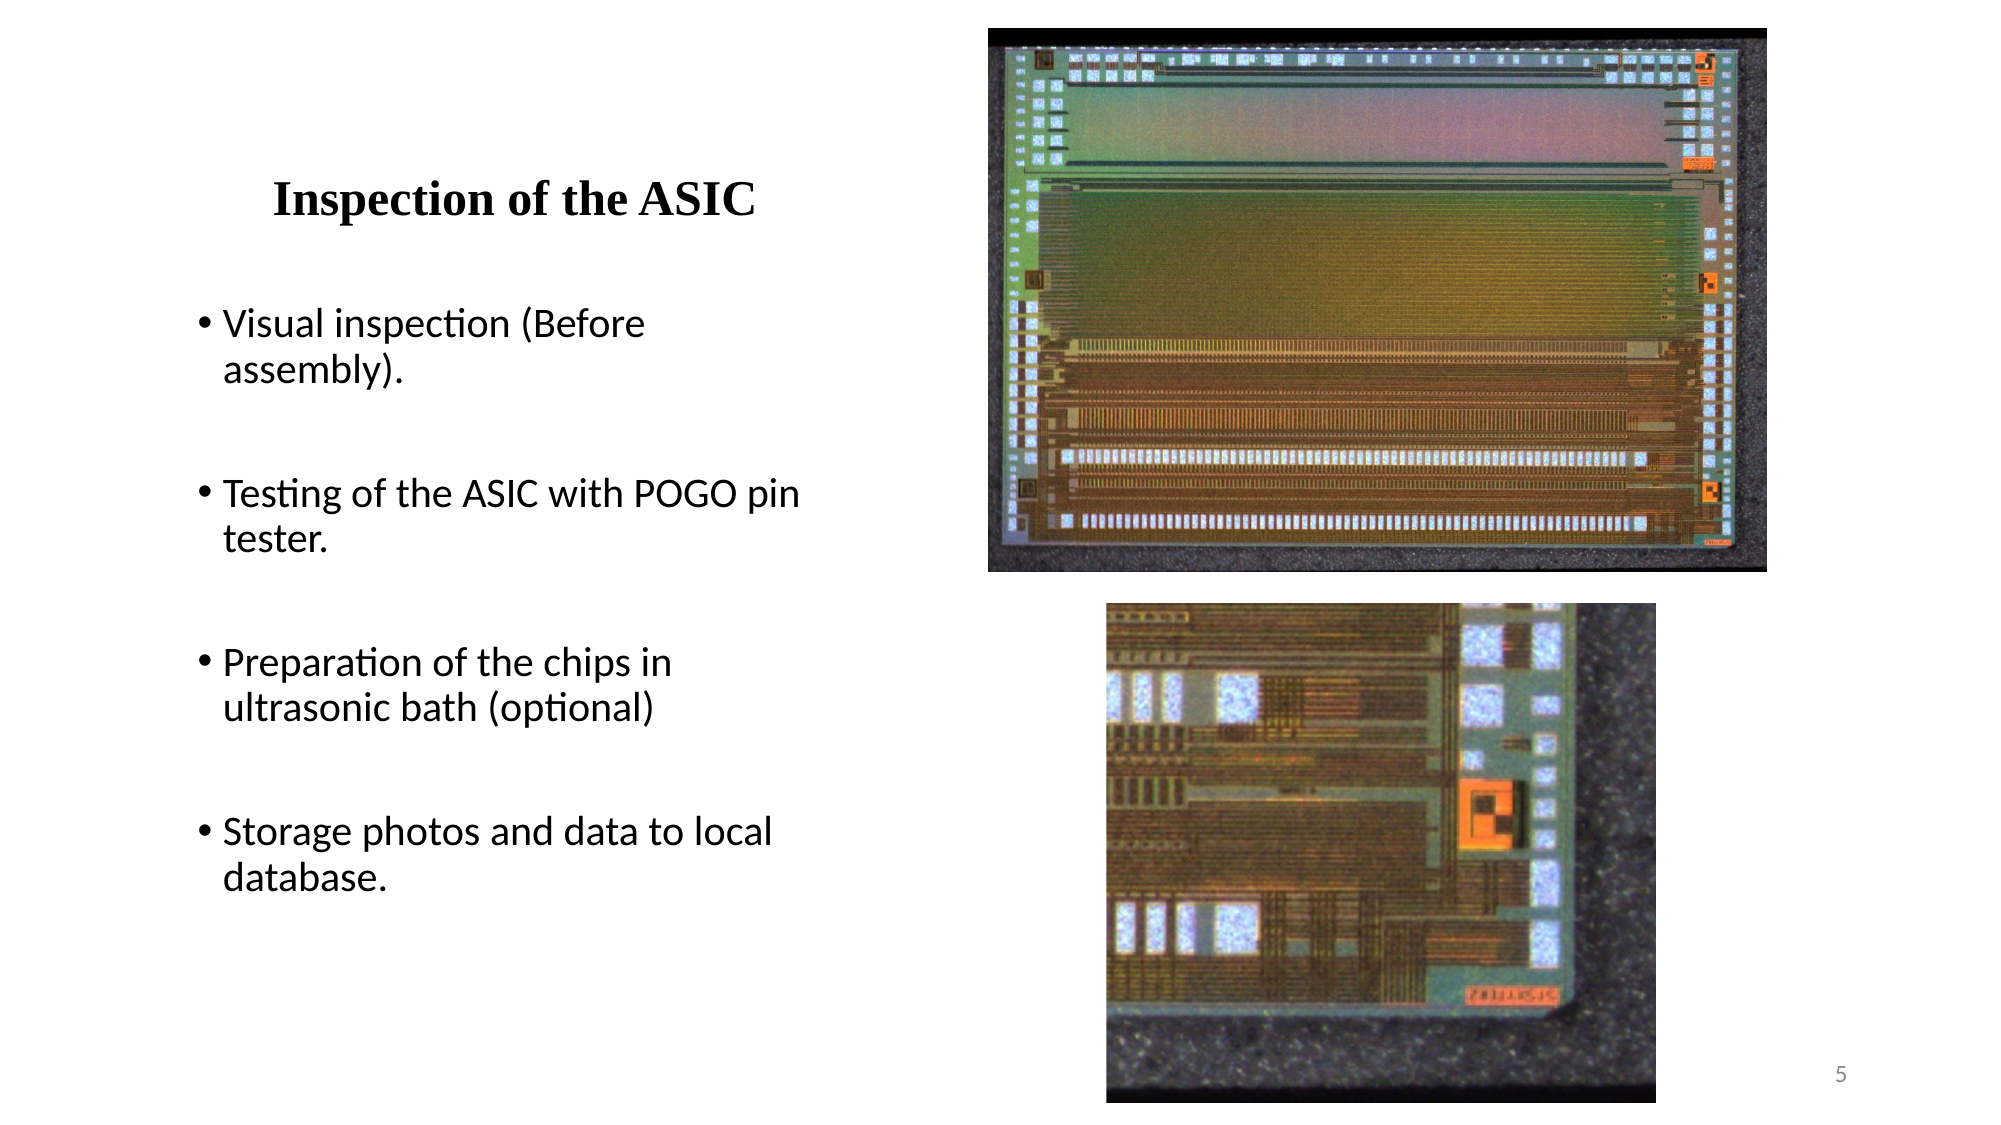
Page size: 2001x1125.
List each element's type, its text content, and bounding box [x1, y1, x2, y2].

title Inspection of the ASIC [182, 145, 828, 233]
slide_number 5 [1656, 1042, 1863, 1103]
picture [1106, 603, 1656, 1103]
list Visual inspection (Before assembly). Testing of the ASIC with POGO pin tester. Preparation of the chips in ultrasonic bath (optional) Storage photos and data to local database. [182, 294, 828, 911]
picture [988, 28, 1767, 573]
